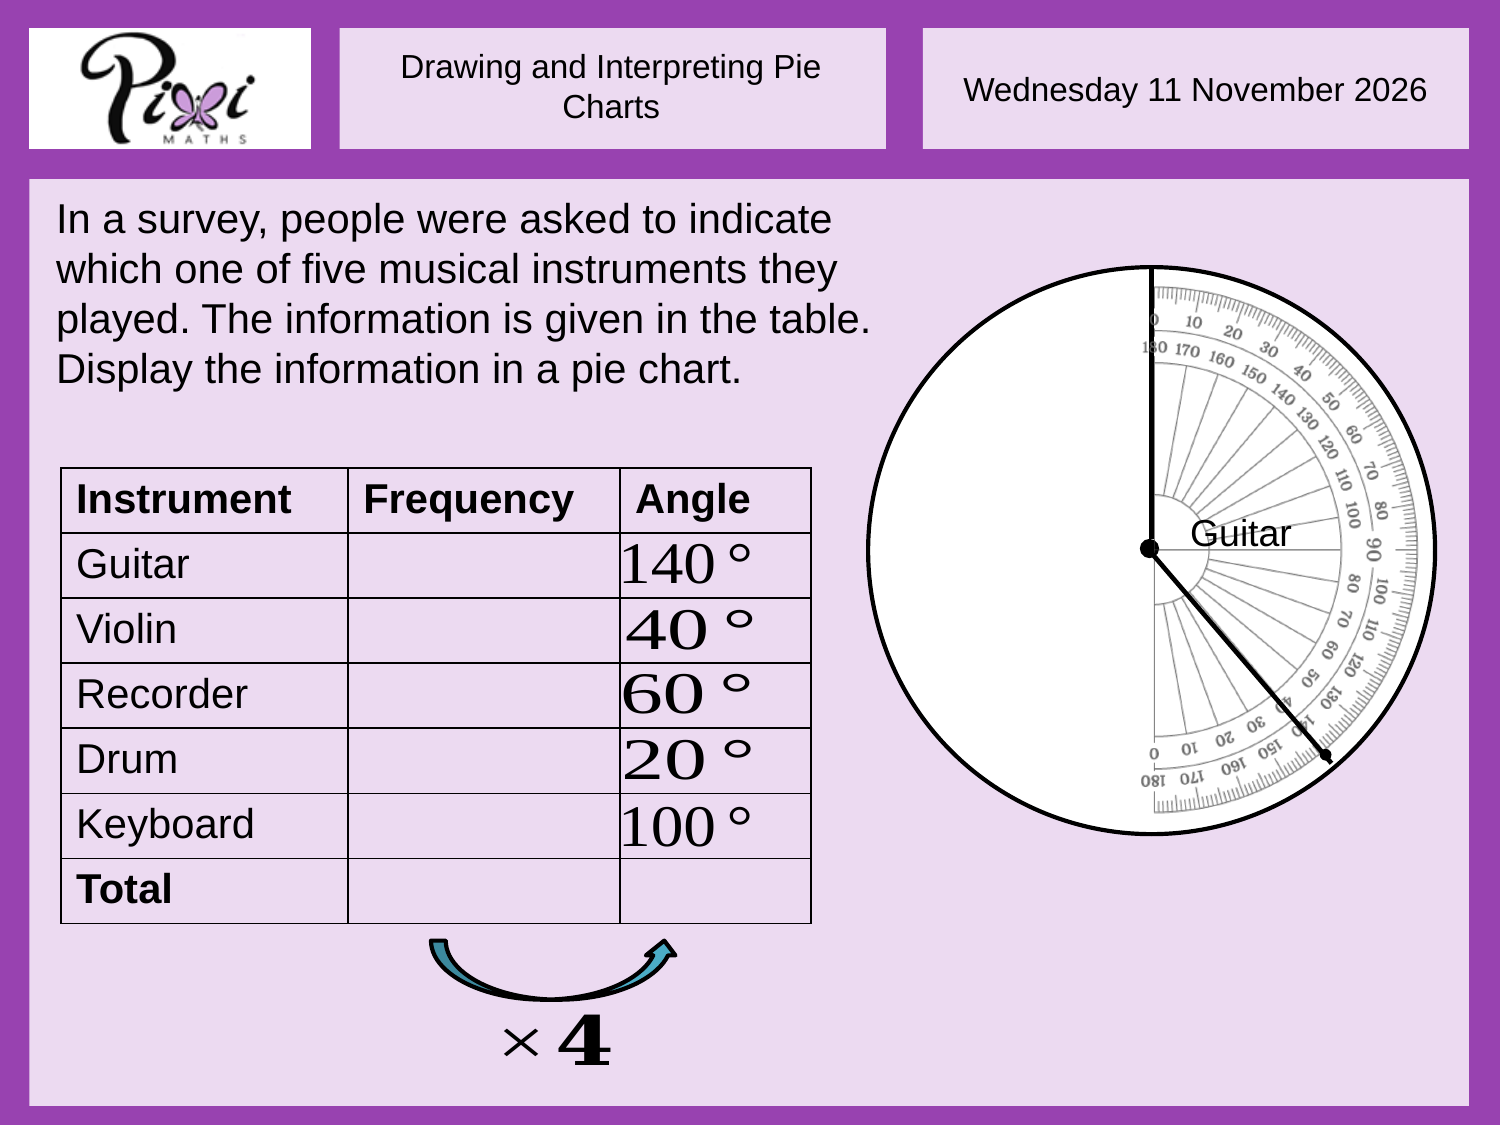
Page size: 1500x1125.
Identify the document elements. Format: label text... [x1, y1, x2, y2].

picture [0, 0, 1500, 1125]
text_box In a survey, people were asked to indicate which one of five musical instruments they played. The information is given in the table. Display the information in a pie chart. [41, 184, 892, 400]
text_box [867, 266, 1436, 835]
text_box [1149, 550, 1332, 764]
text_box [428, 938, 678, 1002]
